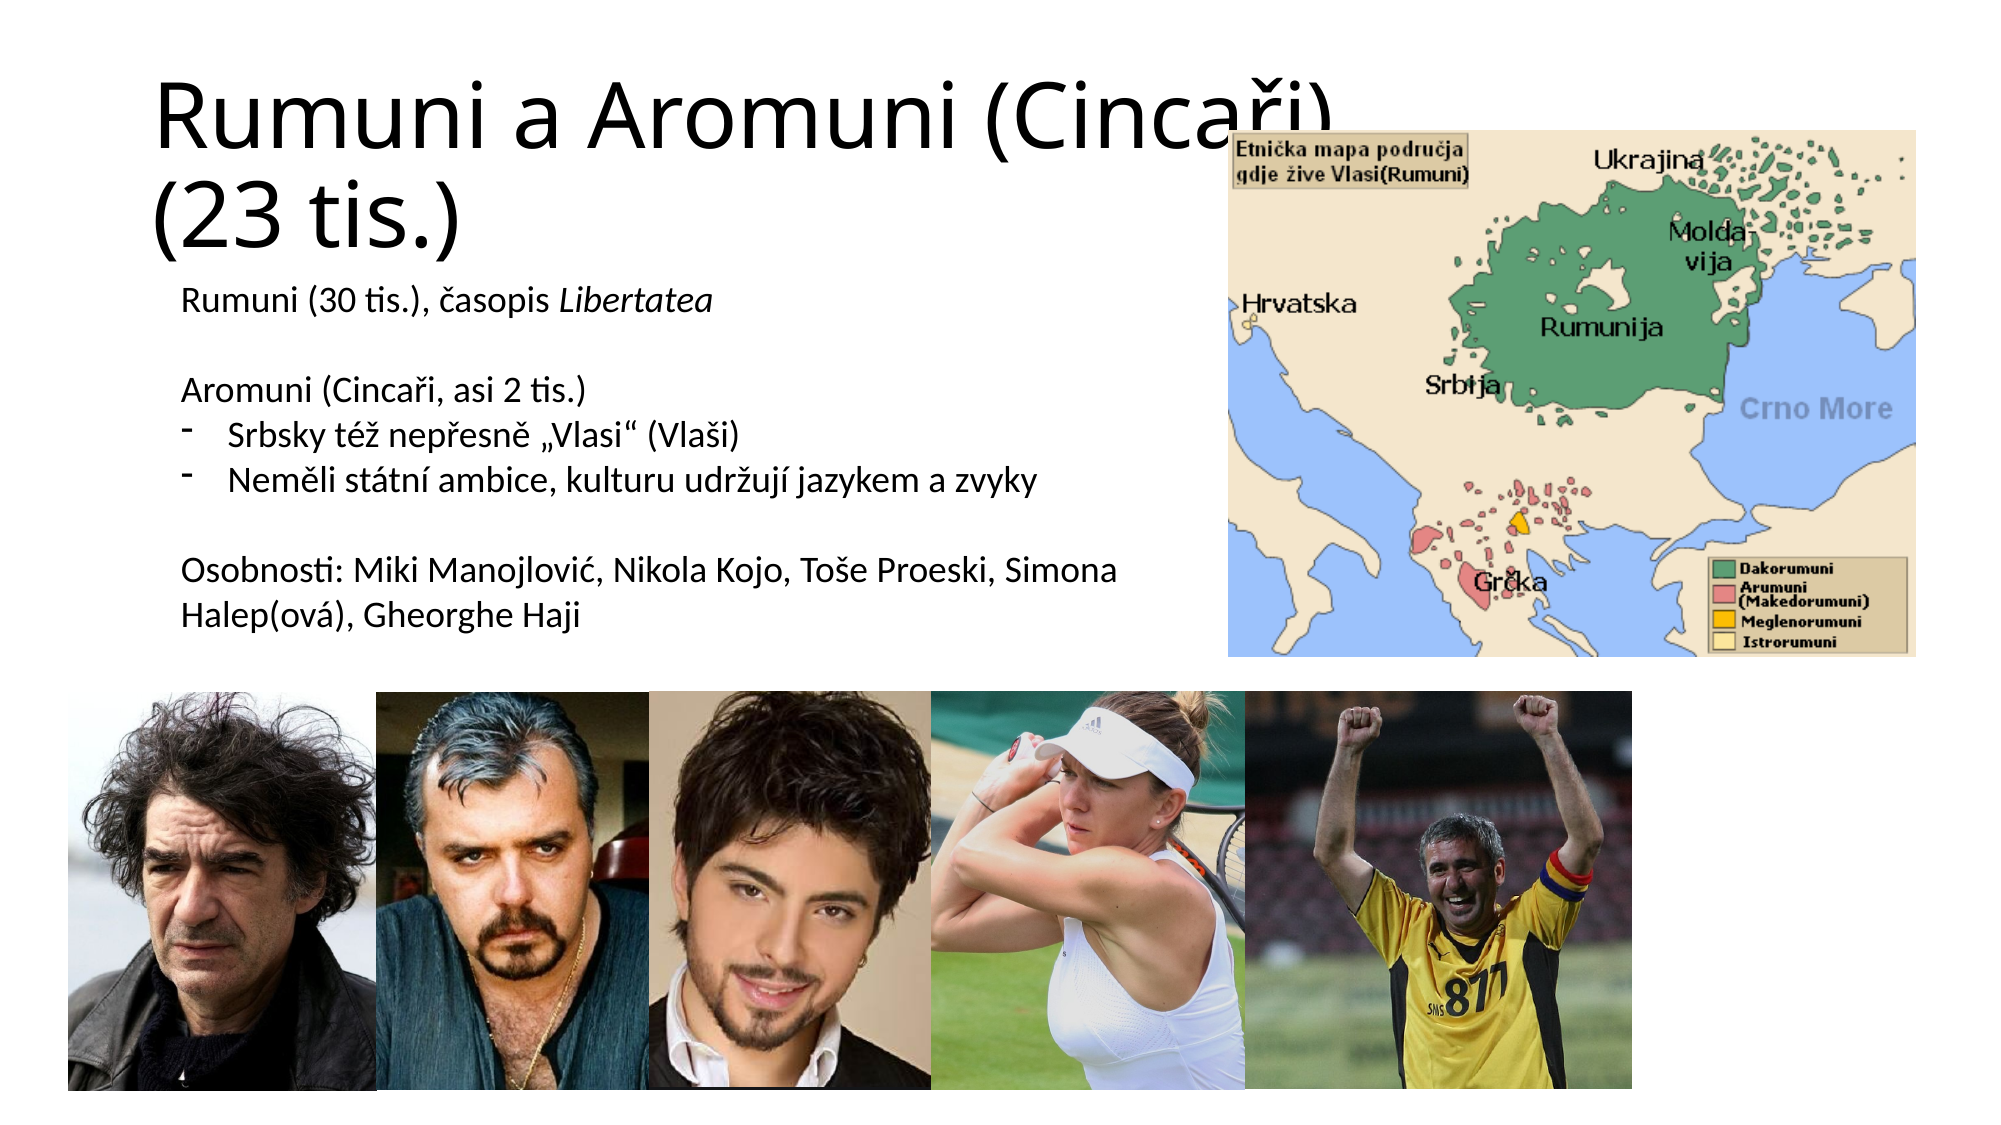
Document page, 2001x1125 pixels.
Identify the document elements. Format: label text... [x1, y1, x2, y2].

picture [68, 691, 1632, 1091]
text_box Rumuni (30 tis.), časopis Libertatea Aromuni (Cincaři, asi 2 tis.) Srbsky též nepřesně „Vlasi“ (Vlaši) Neměli státní ambice, kulturu udržují jazykem a zvyky Osobnosti: Miki Manojlović, Nikola Kojo, Toše Proeski, Simona Halep(ová), Gheorghe Haji [166, 267, 1140, 688]
title Rumuni a Aromuni (Cincaři) (23 tis.) [137, 59, 1863, 278]
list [1228, 130, 1916, 657]
